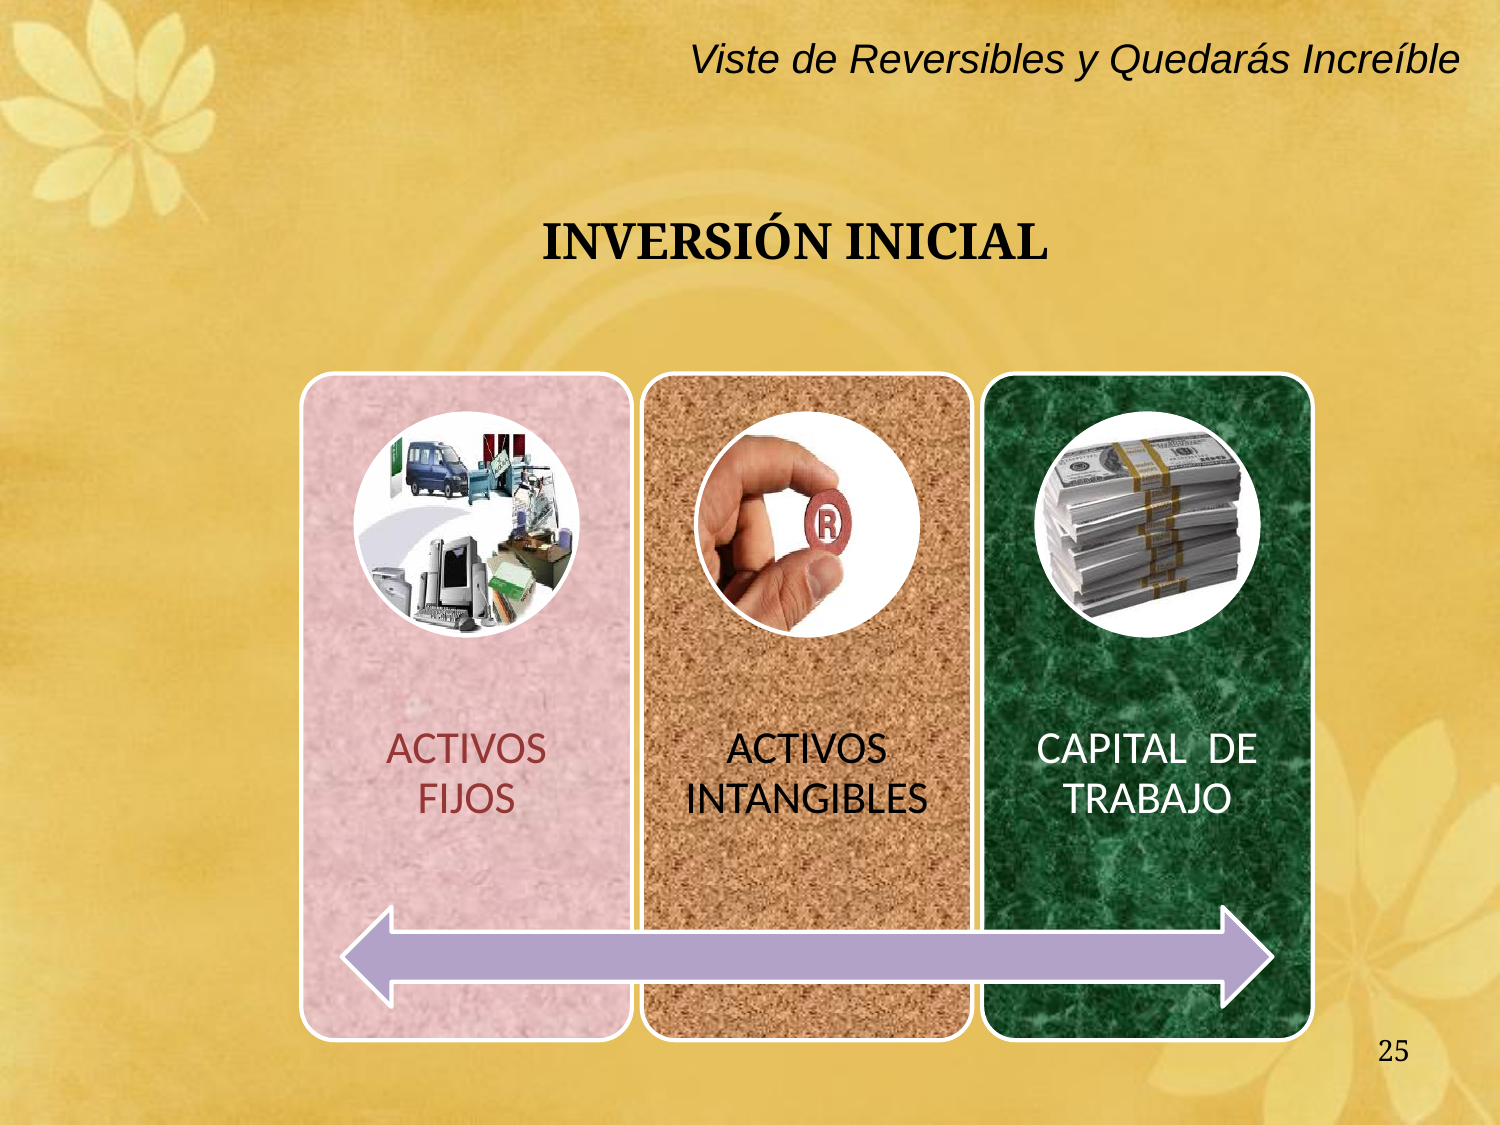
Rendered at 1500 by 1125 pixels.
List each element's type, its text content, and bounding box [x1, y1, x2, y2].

title INVERSIÓN INICIAL [324, 172, 1267, 307]
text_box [300, 373, 1314, 1041]
slide_number 25 [1074, 1024, 1425, 1103]
text_box Viste de Reversibles y Quedarás Increíble [649, 0, 1500, 90]
picture [0, 0, 1500, 1125]
